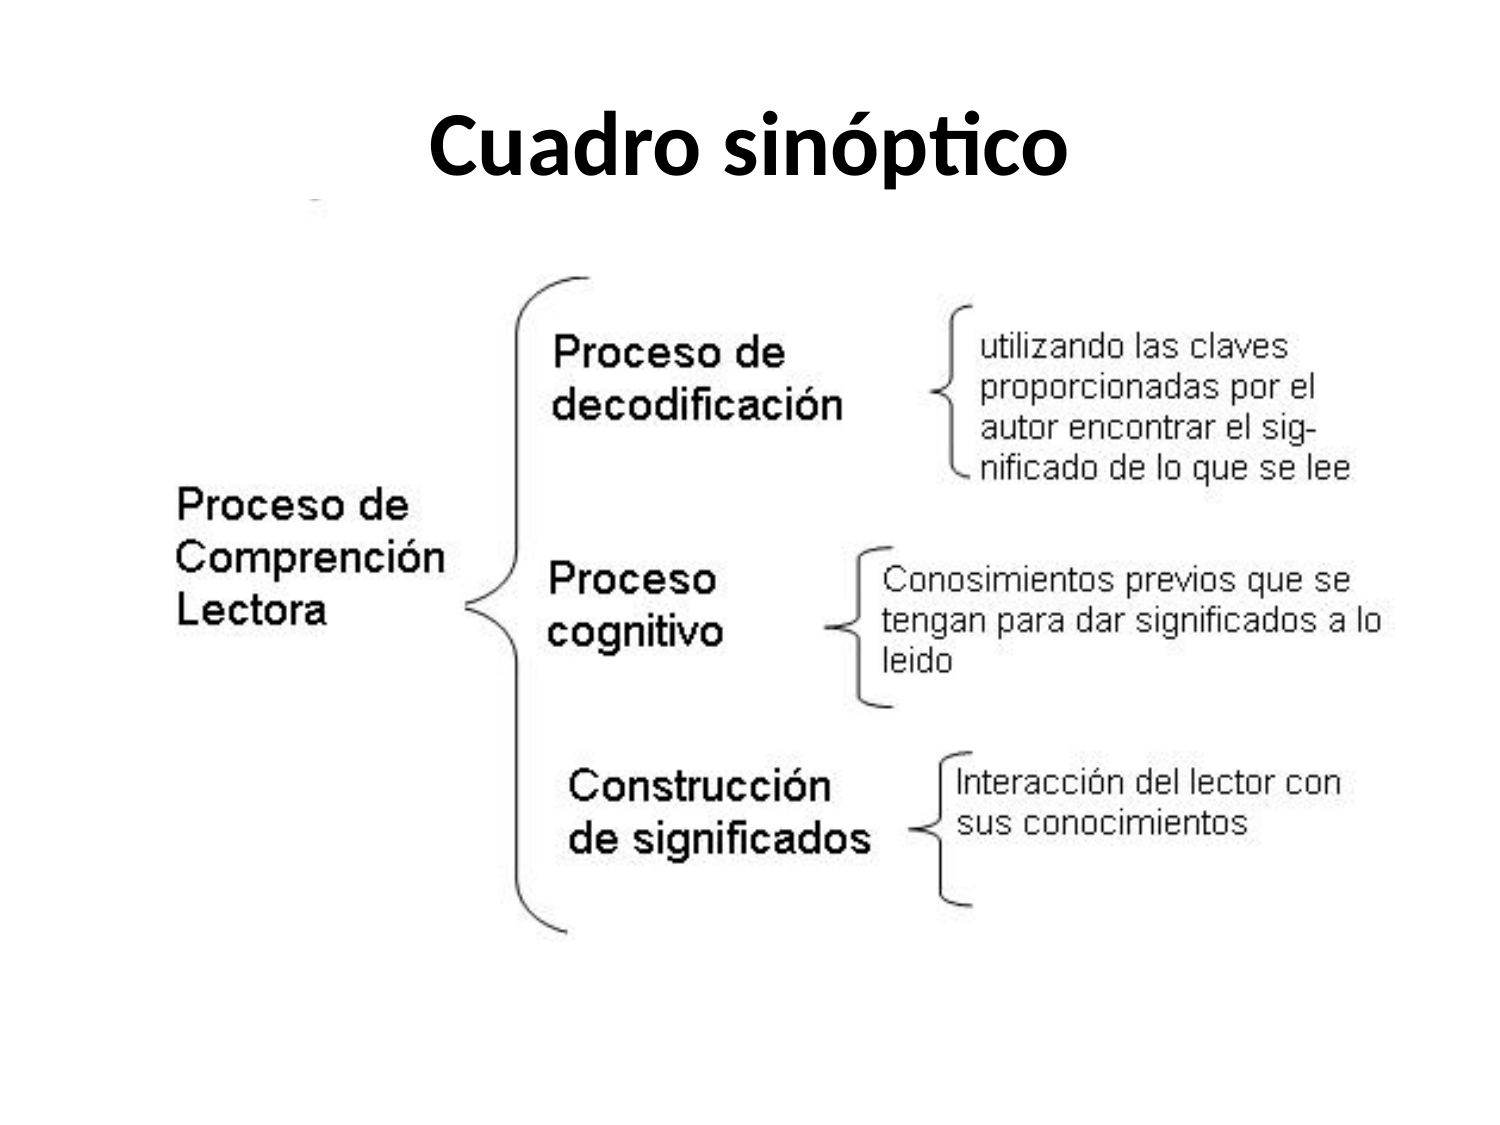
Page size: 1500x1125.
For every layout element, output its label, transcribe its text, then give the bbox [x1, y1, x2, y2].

title Cuadro sinóptico [75, 45, 1425, 233]
picture [175, 198, 1395, 1114]
